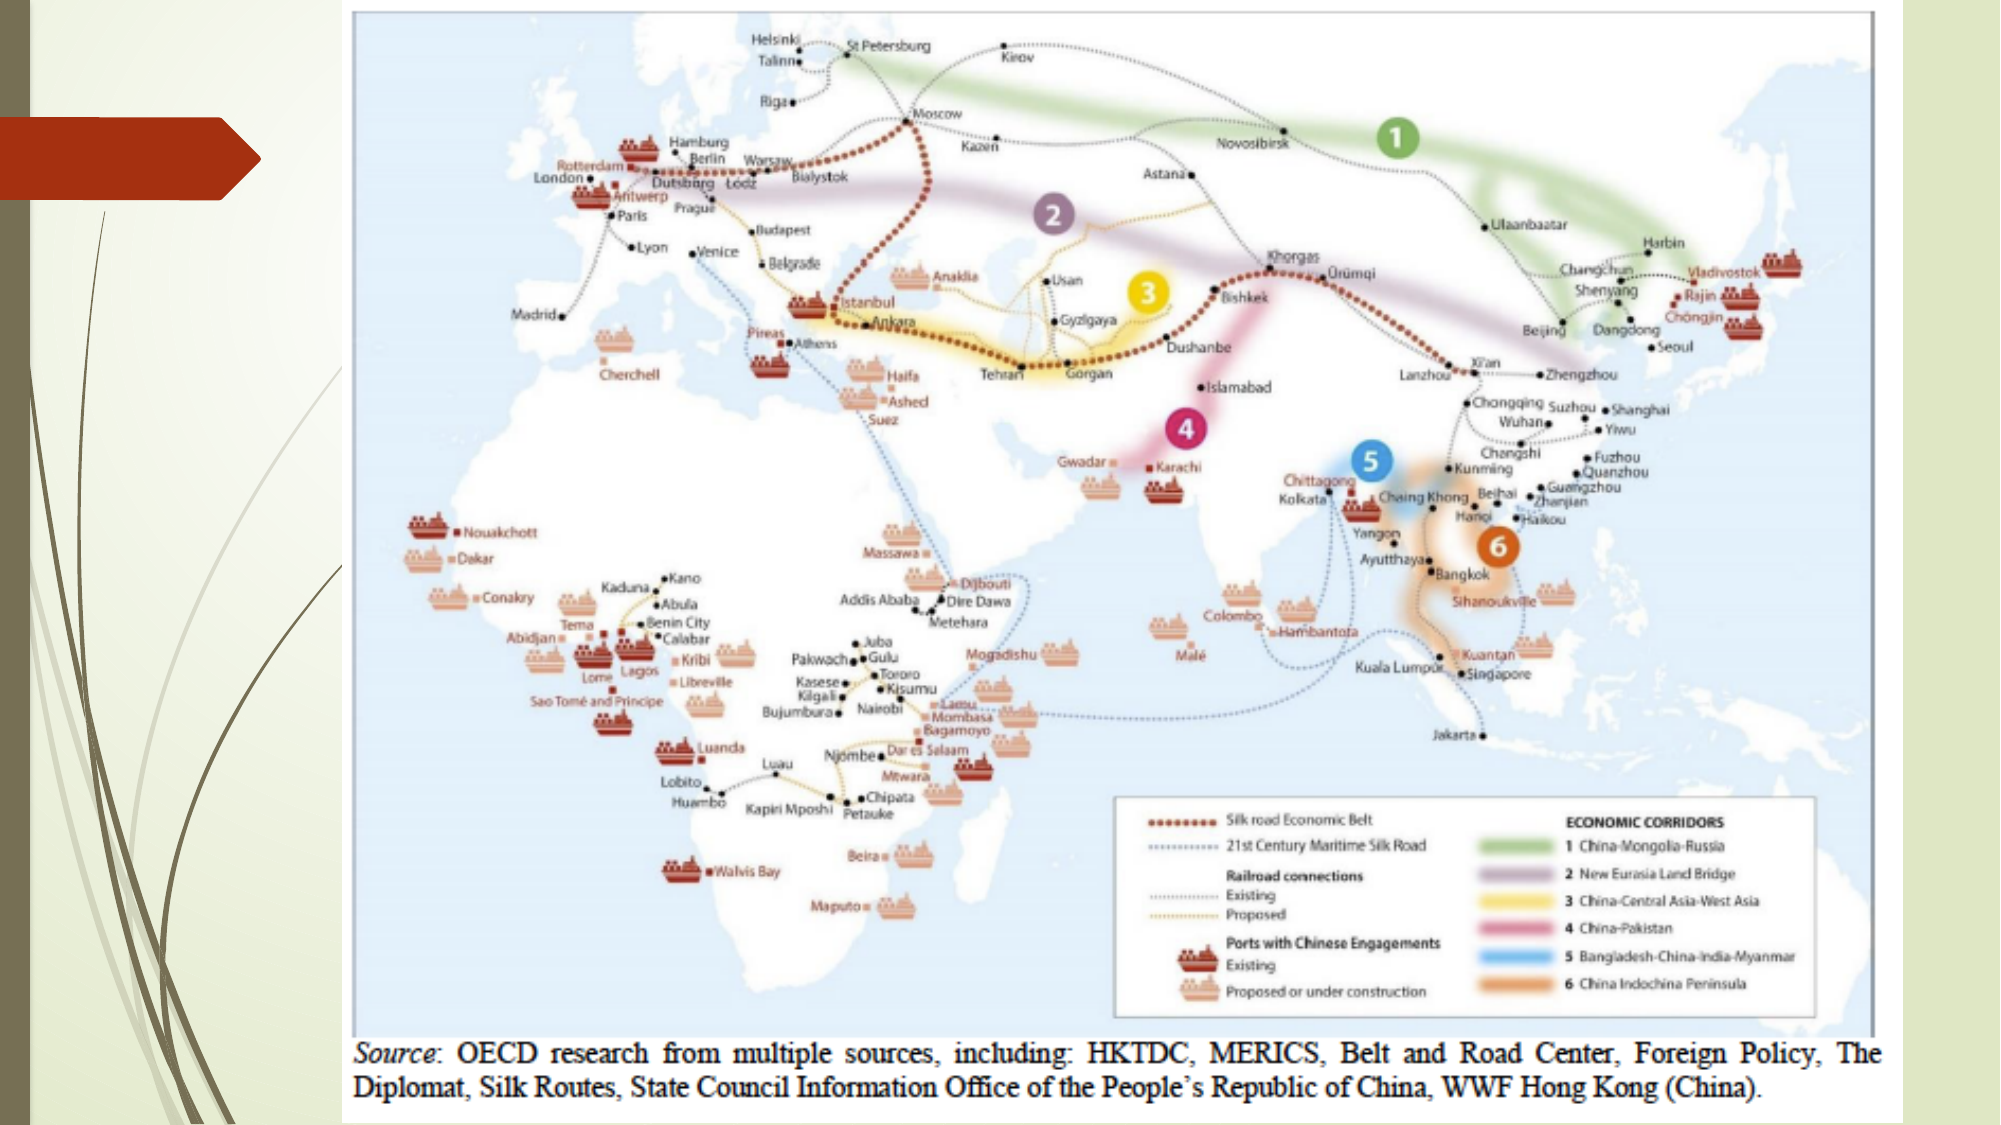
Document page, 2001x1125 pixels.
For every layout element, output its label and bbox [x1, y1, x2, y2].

list [342, 0, 1903, 1124]
